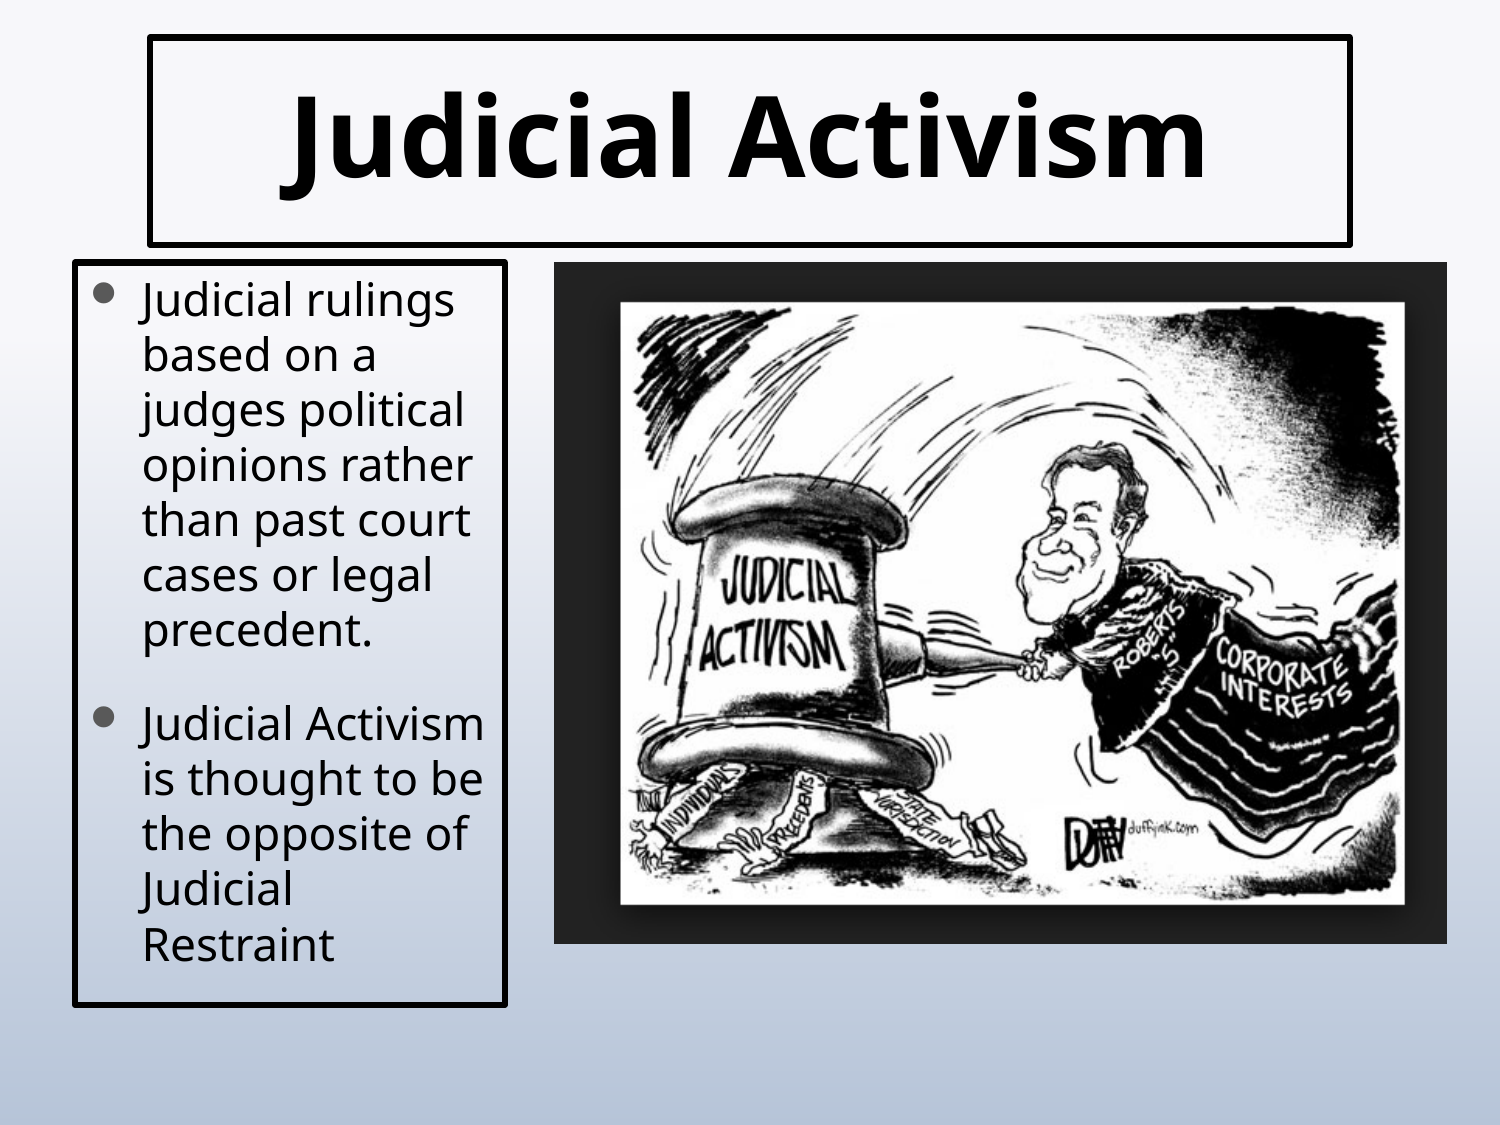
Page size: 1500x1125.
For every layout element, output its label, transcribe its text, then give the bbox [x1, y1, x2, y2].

list Judicial rulings based on a judges political opinions rather than past court cases or legal precedent. Judicial Activism is thought to be the opposite of Judicial Restraint [75, 262, 505, 1005]
picture [552, 260, 1449, 946]
title Judicial Activism [150, 37, 1350, 245]
